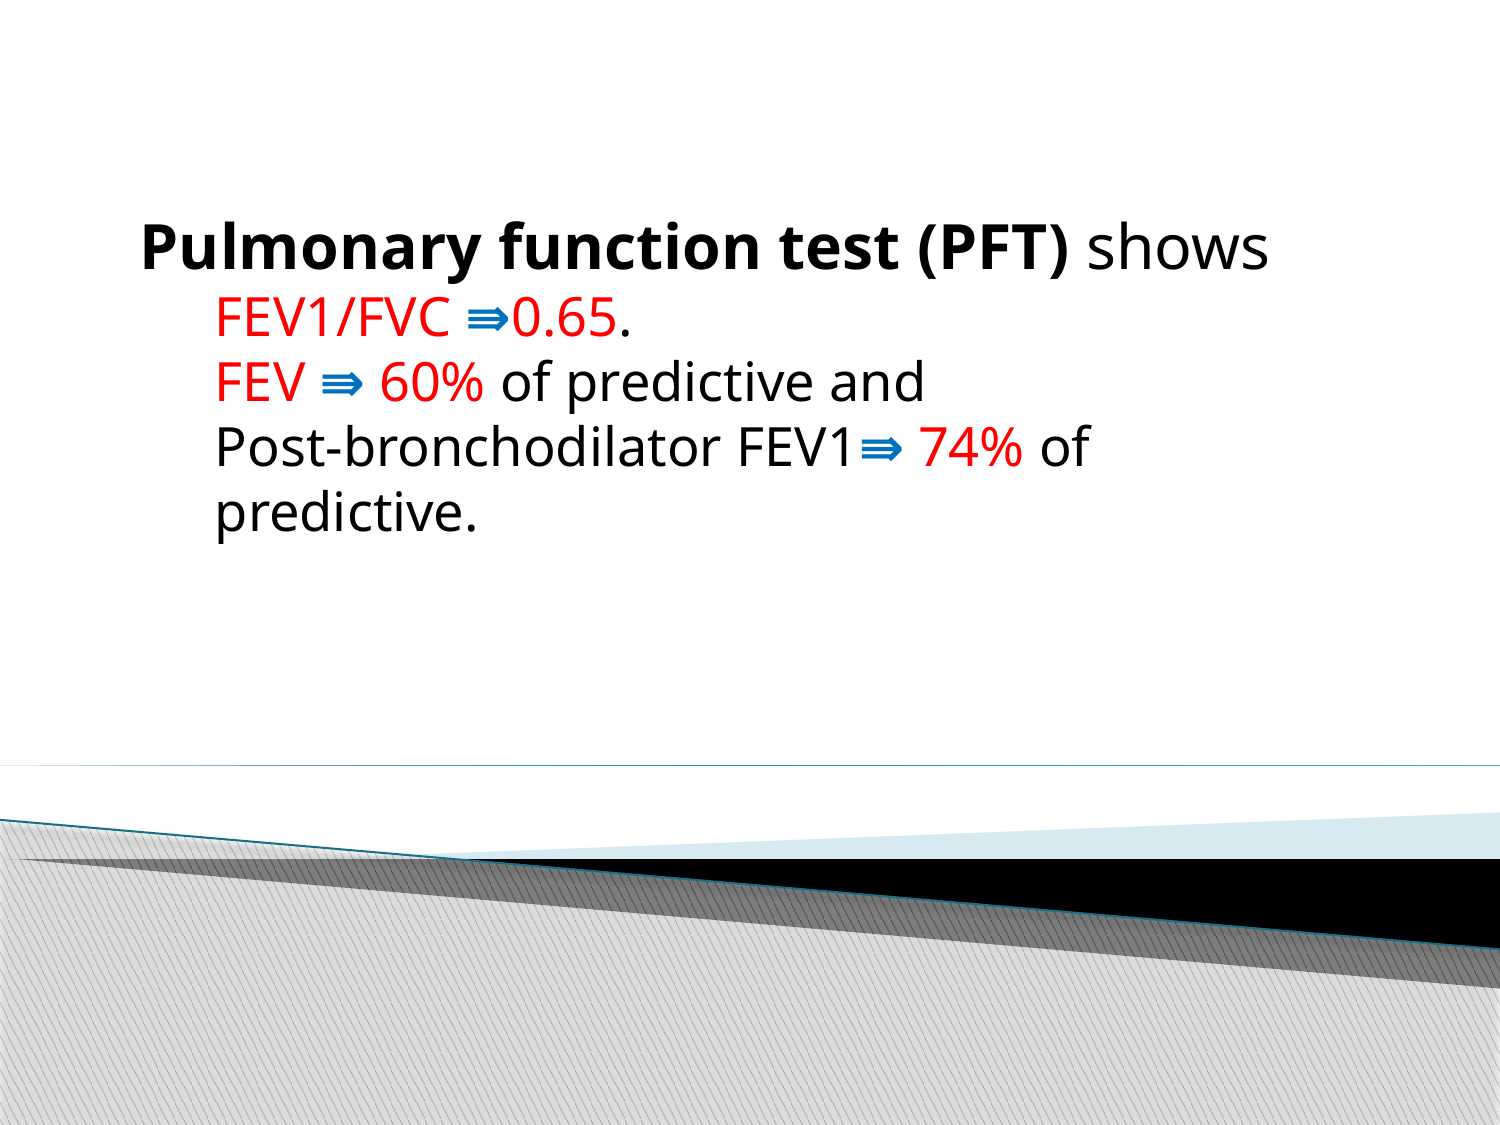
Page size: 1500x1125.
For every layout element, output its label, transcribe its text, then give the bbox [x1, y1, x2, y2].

text_box Pulmonary function test (PFT) shows FEV1/FVC ⇛0.65. FEV ⇛ 60% of predictive and Post-bronchodilator FEV1⇛ 74% of predictive. [124, 200, 1338, 700]
picture [5, 859, 1500, 989]
